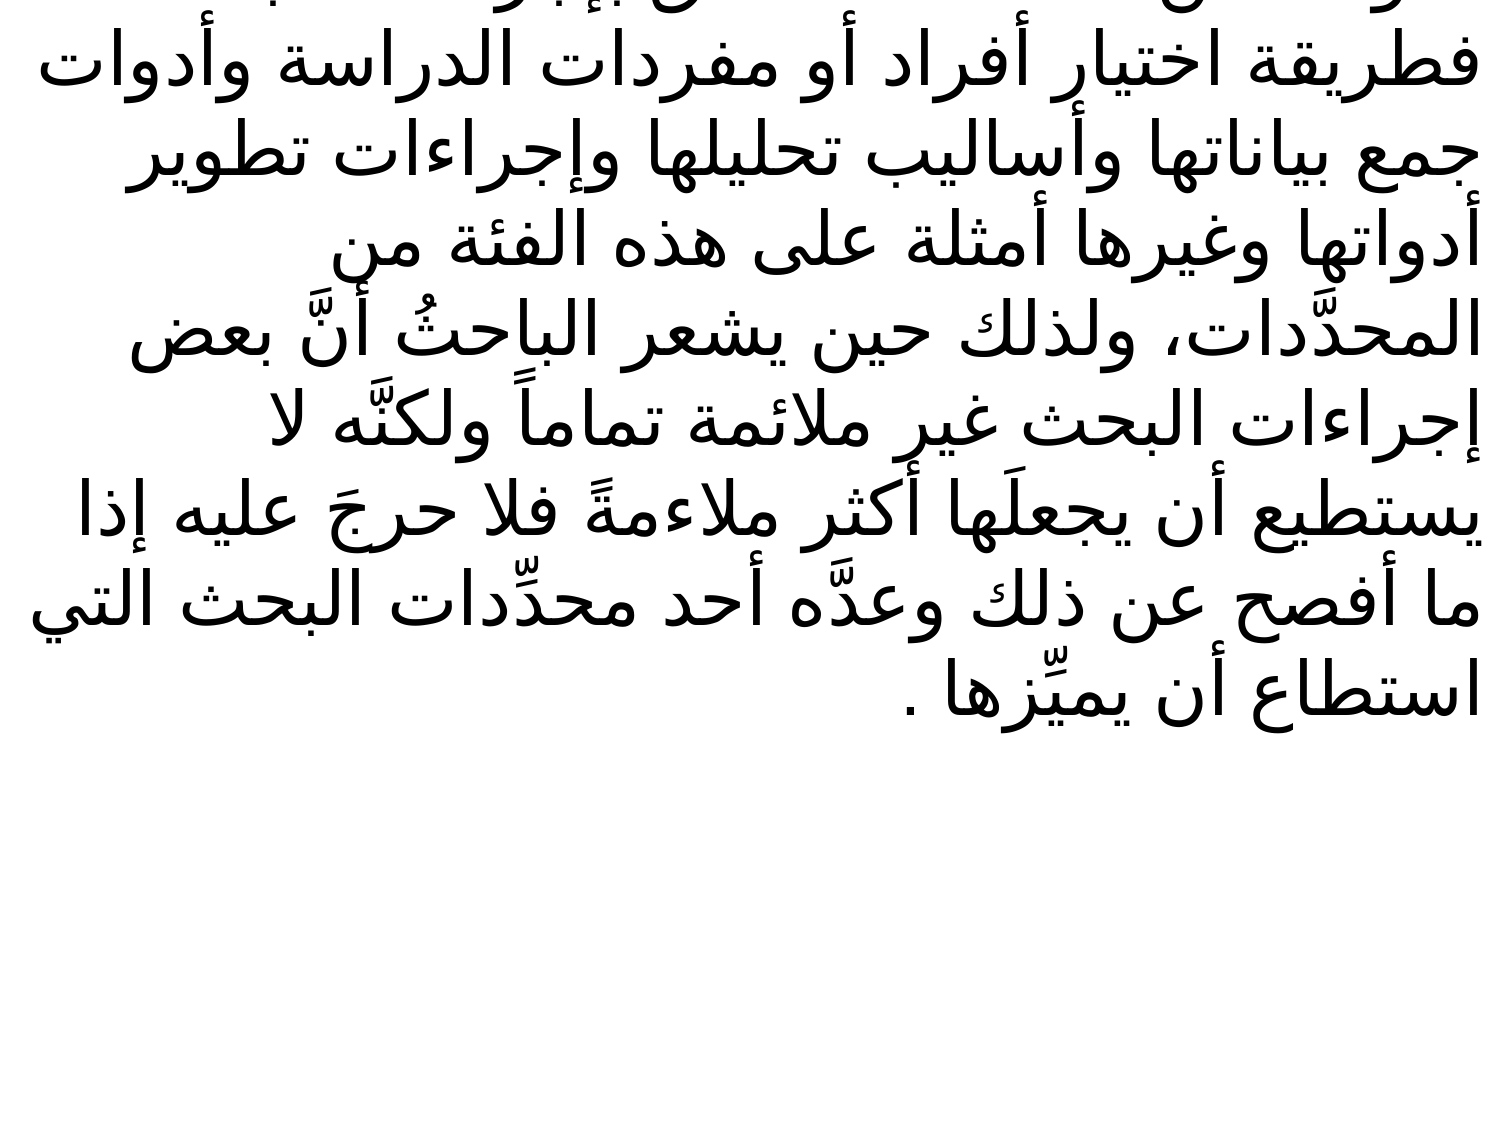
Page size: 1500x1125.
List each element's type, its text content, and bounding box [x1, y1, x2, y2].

text_box وفئة من المحدِّدات تتعلَّق بإجراءات البحث، فطريقة اختيار أفراد أو مفردات الدراسة وأدوات جمع بياناتها وأساليب تحليلها وإجراءات تطوير أدواتها وغيرها أمثلة على هذه الفئة من المحدَّدات، ولذلك حين يشعر الباحثُ أنَّ بعض إجراءات البحث غير ملائمة تماماً ولكنَّه لا يستطيع أن يجعلَها أكثر ملاءمةً فلا حرجَ عليه إذا ما أفصح عن ذلك وعدَّه أحد محدِّدات البحث التي استطاع أن يميِّزها . [0, 0, 1500, 739]
